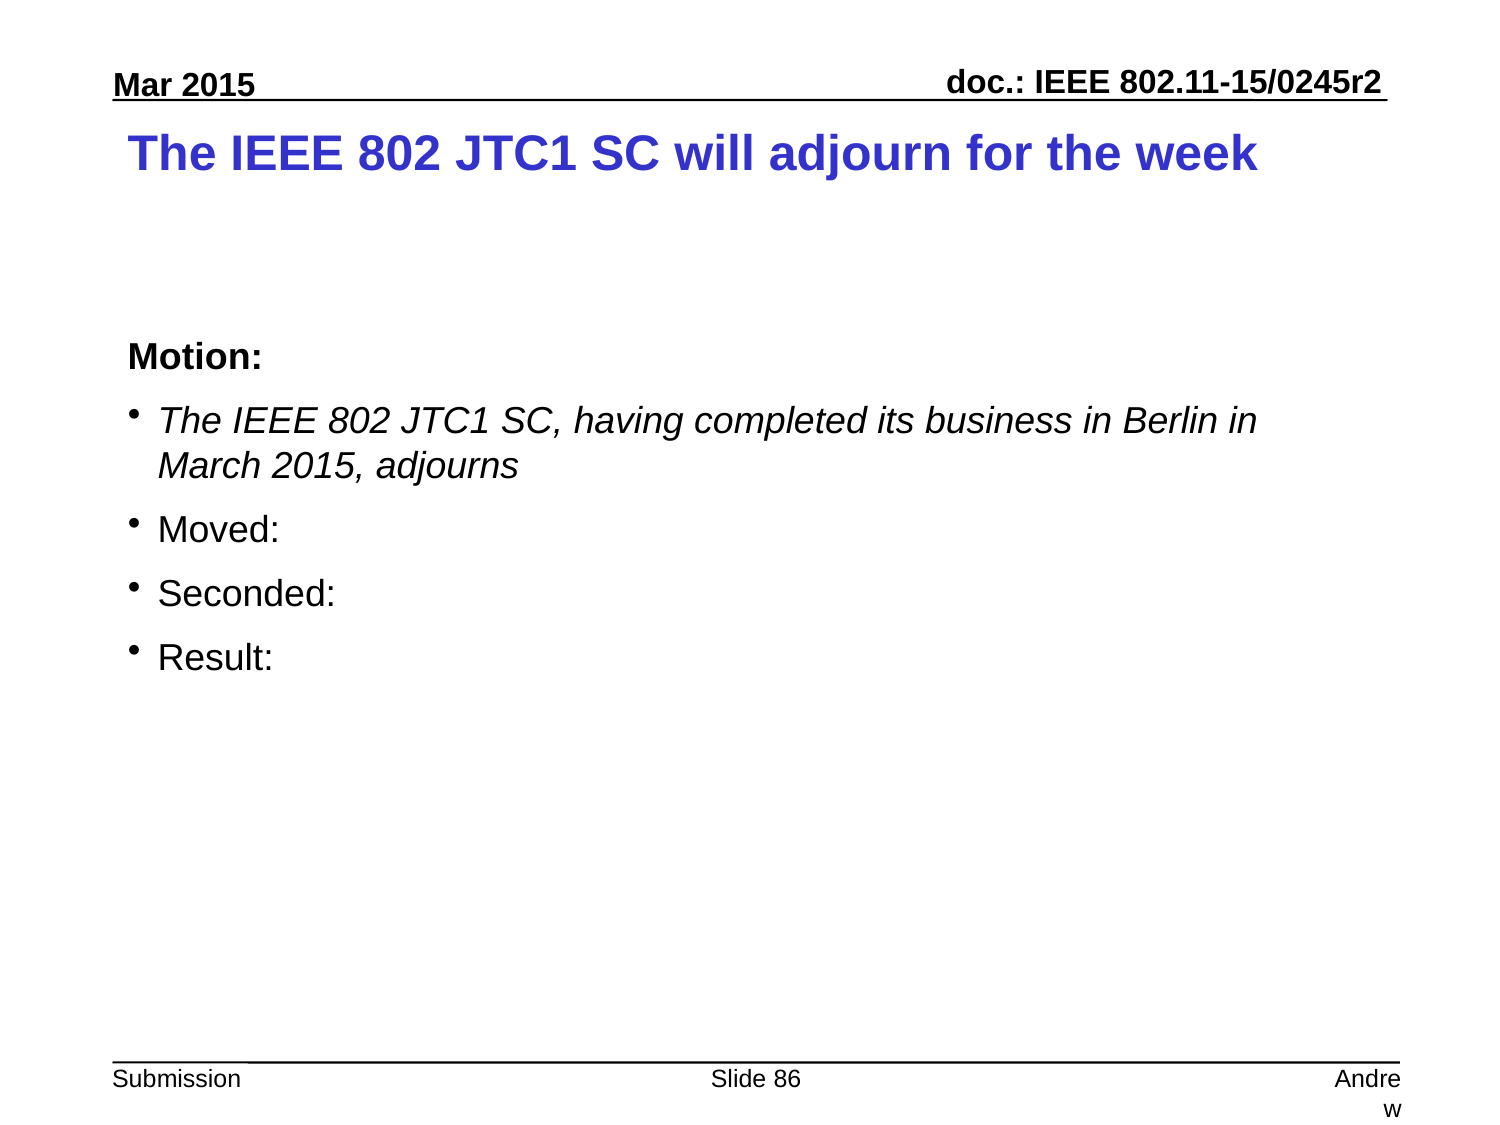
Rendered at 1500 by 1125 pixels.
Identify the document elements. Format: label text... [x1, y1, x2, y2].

title The IEEE 802 JTC1 SC will adjourn for the week [112, 112, 1388, 288]
slide_number Slide 86 [709, 1061, 803, 1093]
footer Andrew Myles, Cisco [1320, 1061, 1402, 1093]
list Motion: The IEEE 802 JTC1 SC, having completed its business in Berlin in March 2015, adjourns Moved: Seconded: Result: [112, 324, 1388, 1000]
